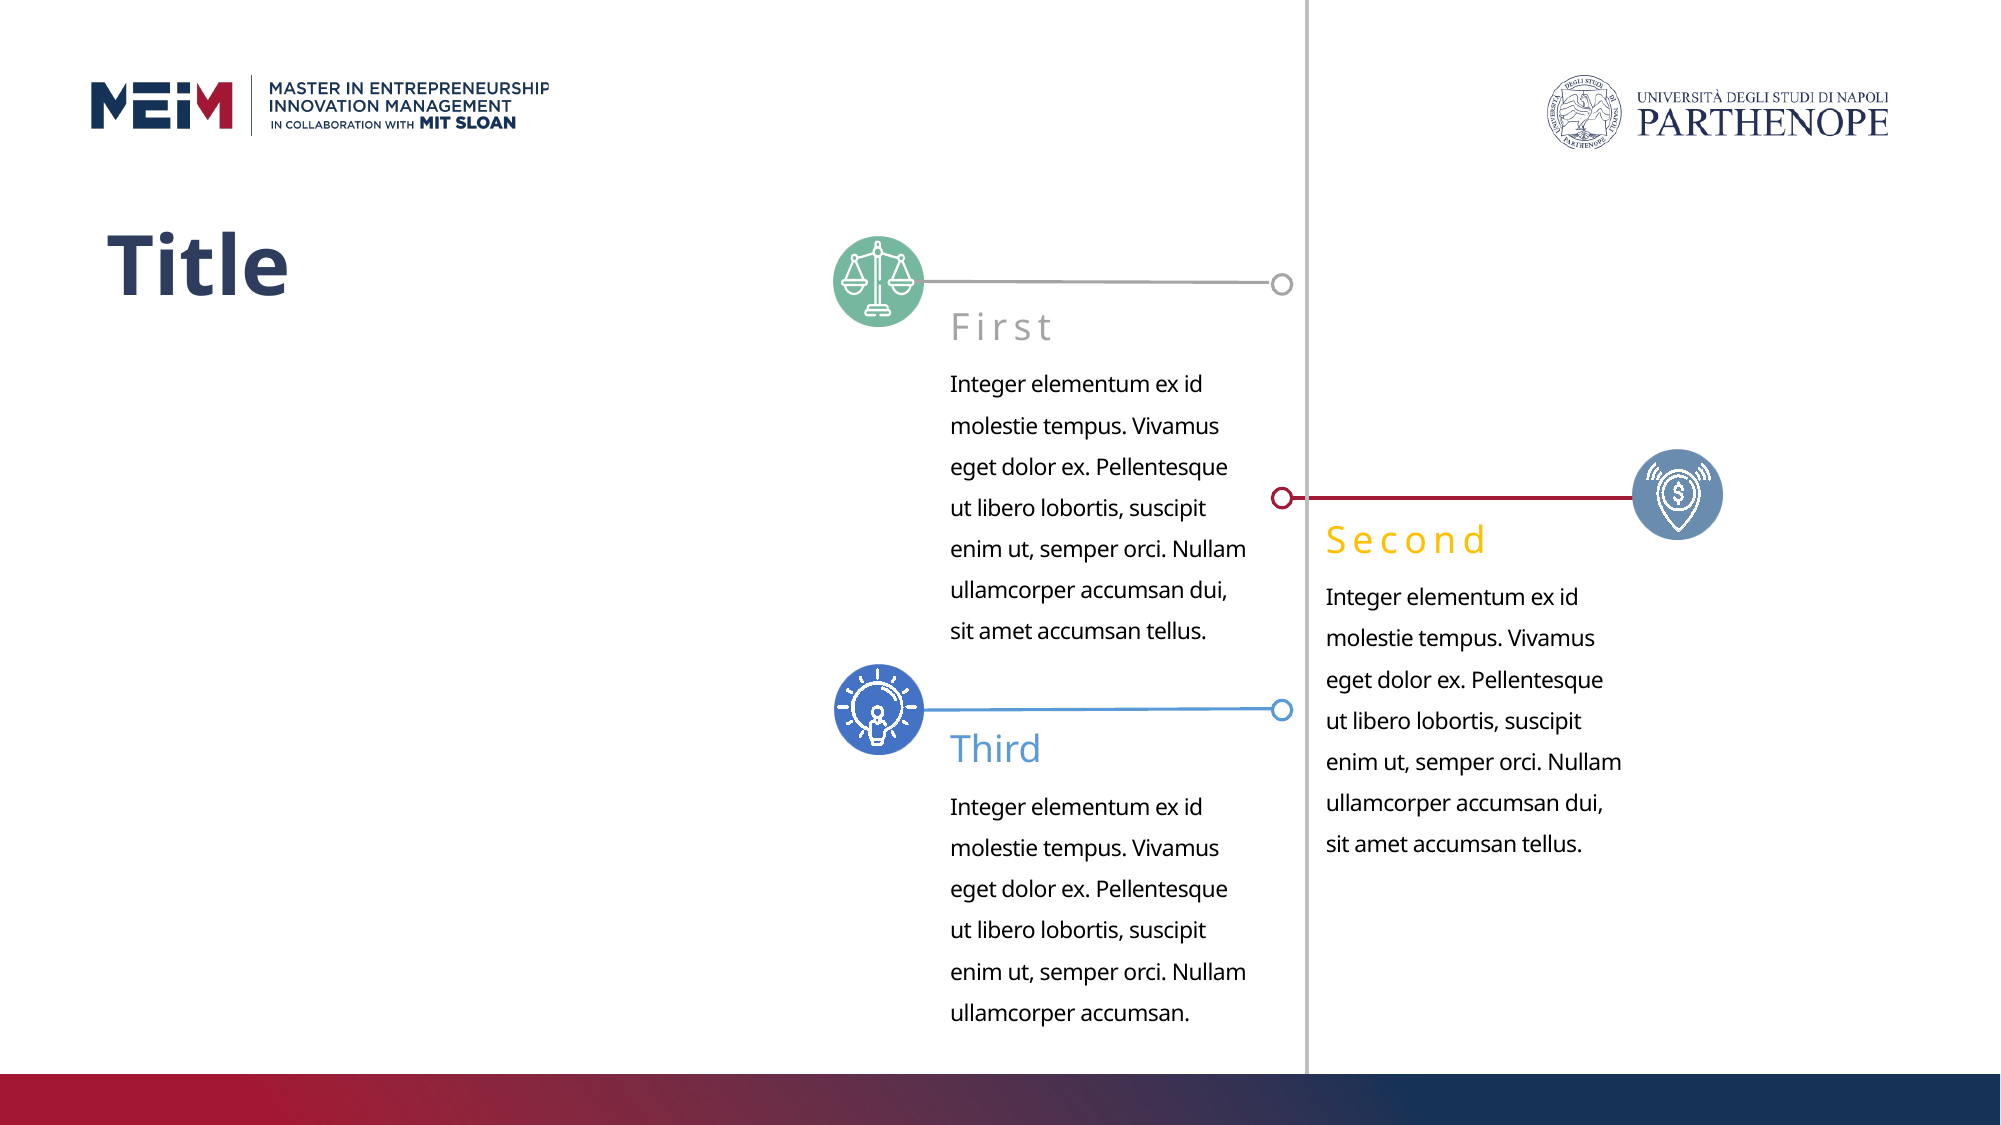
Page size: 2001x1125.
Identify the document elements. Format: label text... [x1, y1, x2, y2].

text_box [1271, 699, 1293, 721]
picture [1632, 449, 1723, 540]
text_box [837, 668, 917, 746]
text_box [1271, 487, 1293, 509]
text_box [1271, 273, 1293, 296]
text_box Second Integer elementum ex id molestie tempus. Vivamus eget dolor ex. Pellentesque ut libero lobortis, suscipit enim ut, semper orci. Nullam ullamcorper accumsan dui, sit amet accumsan tellus. [1325, 522, 1623, 852]
picture [833, 236, 924, 327]
text_box First Integer elementum ex id molestie tempus. Vivamus eget dolor ex. Pellentesque ut libero lobortis, suscipit enim ut, semper orci. Nullam ullamcorper accumsan dui, sit amet accumsan tellus. [950, 309, 1247, 639]
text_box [1646, 462, 1711, 532]
title Title [91, 216, 897, 293]
picture [834, 664, 924, 755]
text_box Third Integer elementum ex id molestie tempus. Vivamus eget dolor ex. Pellentesque ut libero lobortis, suscipit enim ut, semper orci. Nullam ullamcorper accumsan. [950, 732, 1247, 1061]
picture [0, 1074, 2001, 1125]
